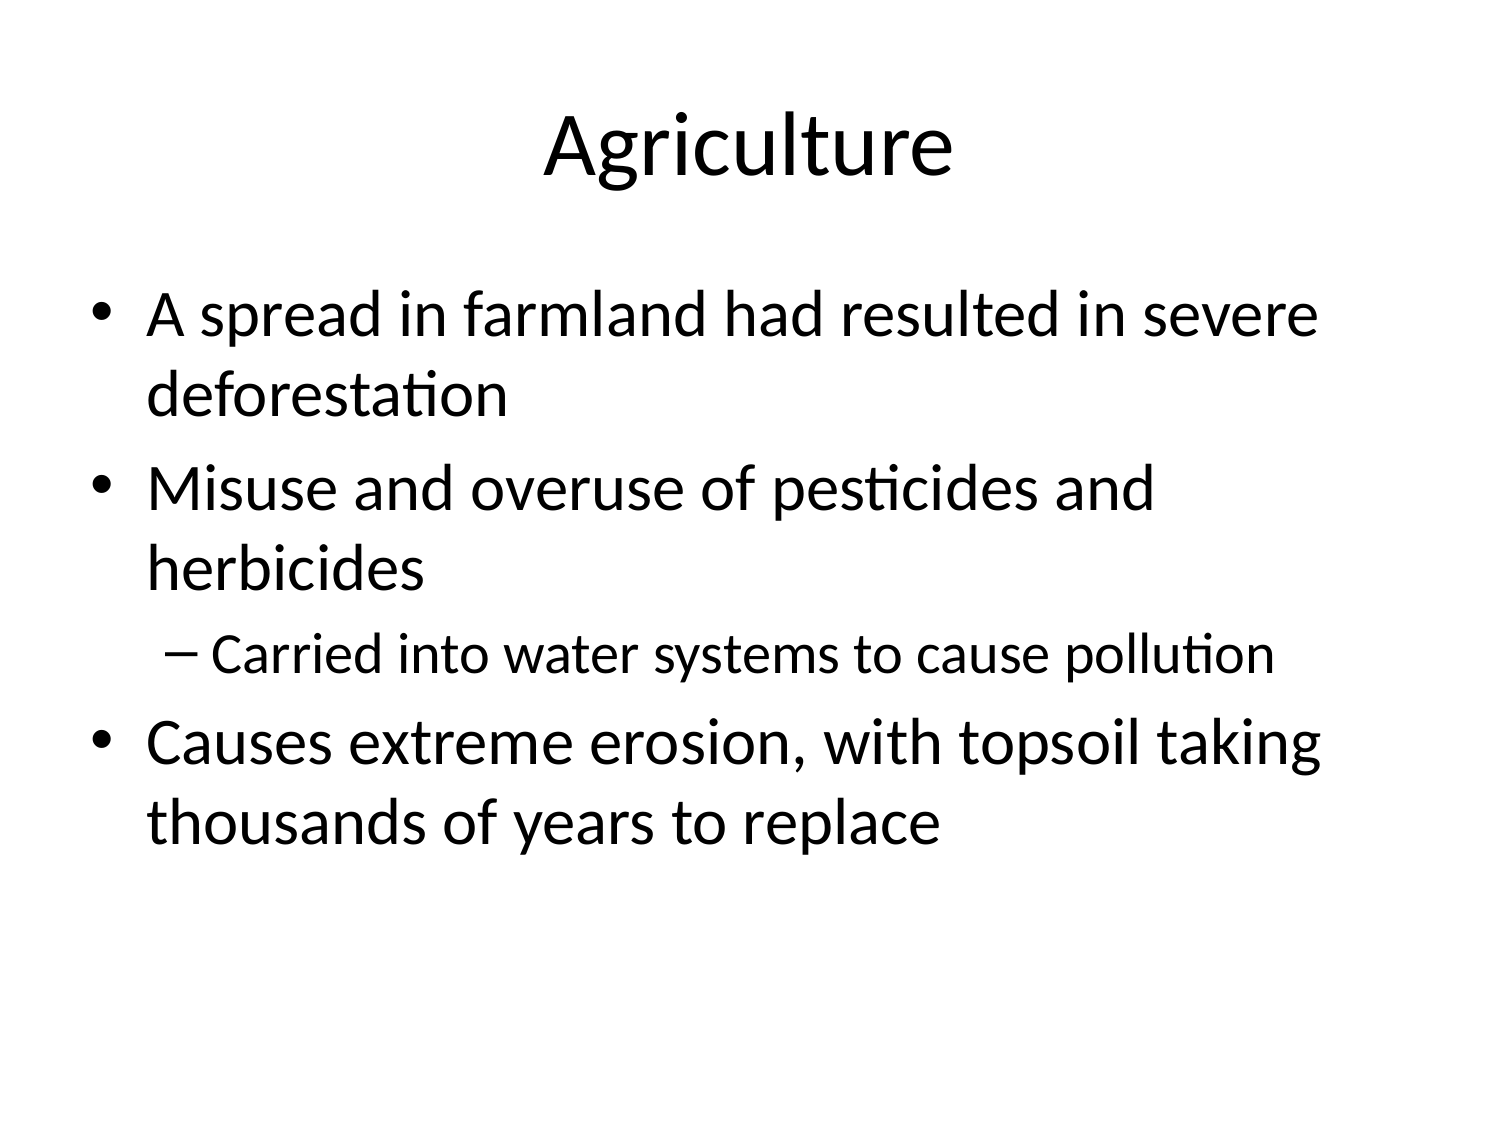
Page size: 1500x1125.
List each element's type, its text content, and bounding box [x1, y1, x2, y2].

list A spread in farmland had resulted in severe deforestation Misuse and overuse of pesticides and herbicides Carried into water systems to cause pollution Causes extreme erosion, with topsoil taking thousands of years to replace [75, 262, 1425, 1005]
title Agriculture [75, 45, 1425, 233]
